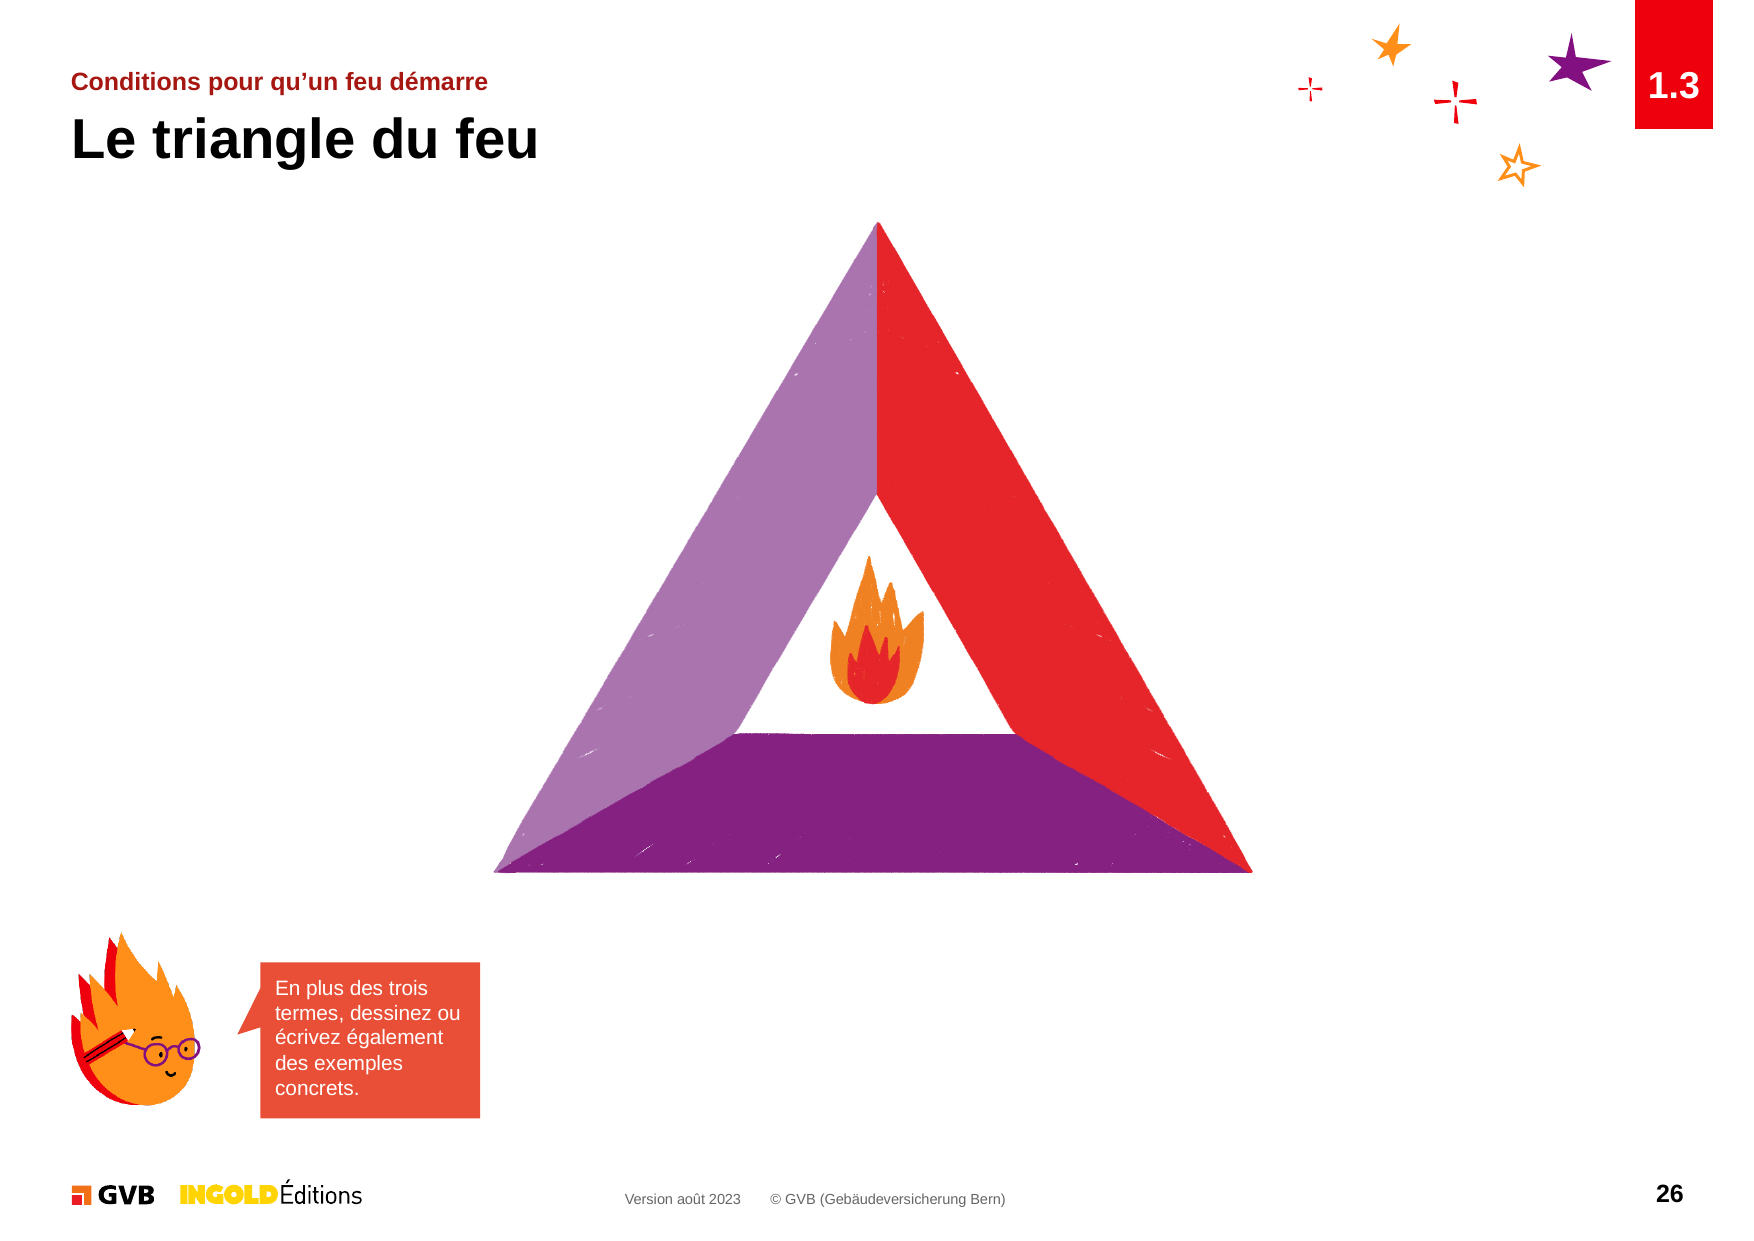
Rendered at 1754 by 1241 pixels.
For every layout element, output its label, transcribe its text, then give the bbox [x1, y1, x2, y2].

footer Version août 2023 [619, 1189, 747, 1210]
list Conditions pour qu’un feu démarre [70, 70, 1282, 102]
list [17, 903, 253, 1138]
list 1.3 [1635, 0, 1713, 129]
picture [422, 121, 1326, 963]
title Le triangle du feu [71, 102, 1282, 189]
text_box En plus des trois termes, dessinez ou écrivez également des exemples concrets. [253, 961, 482, 1120]
slide_number 26 [1576, 1177, 1685, 1204]
